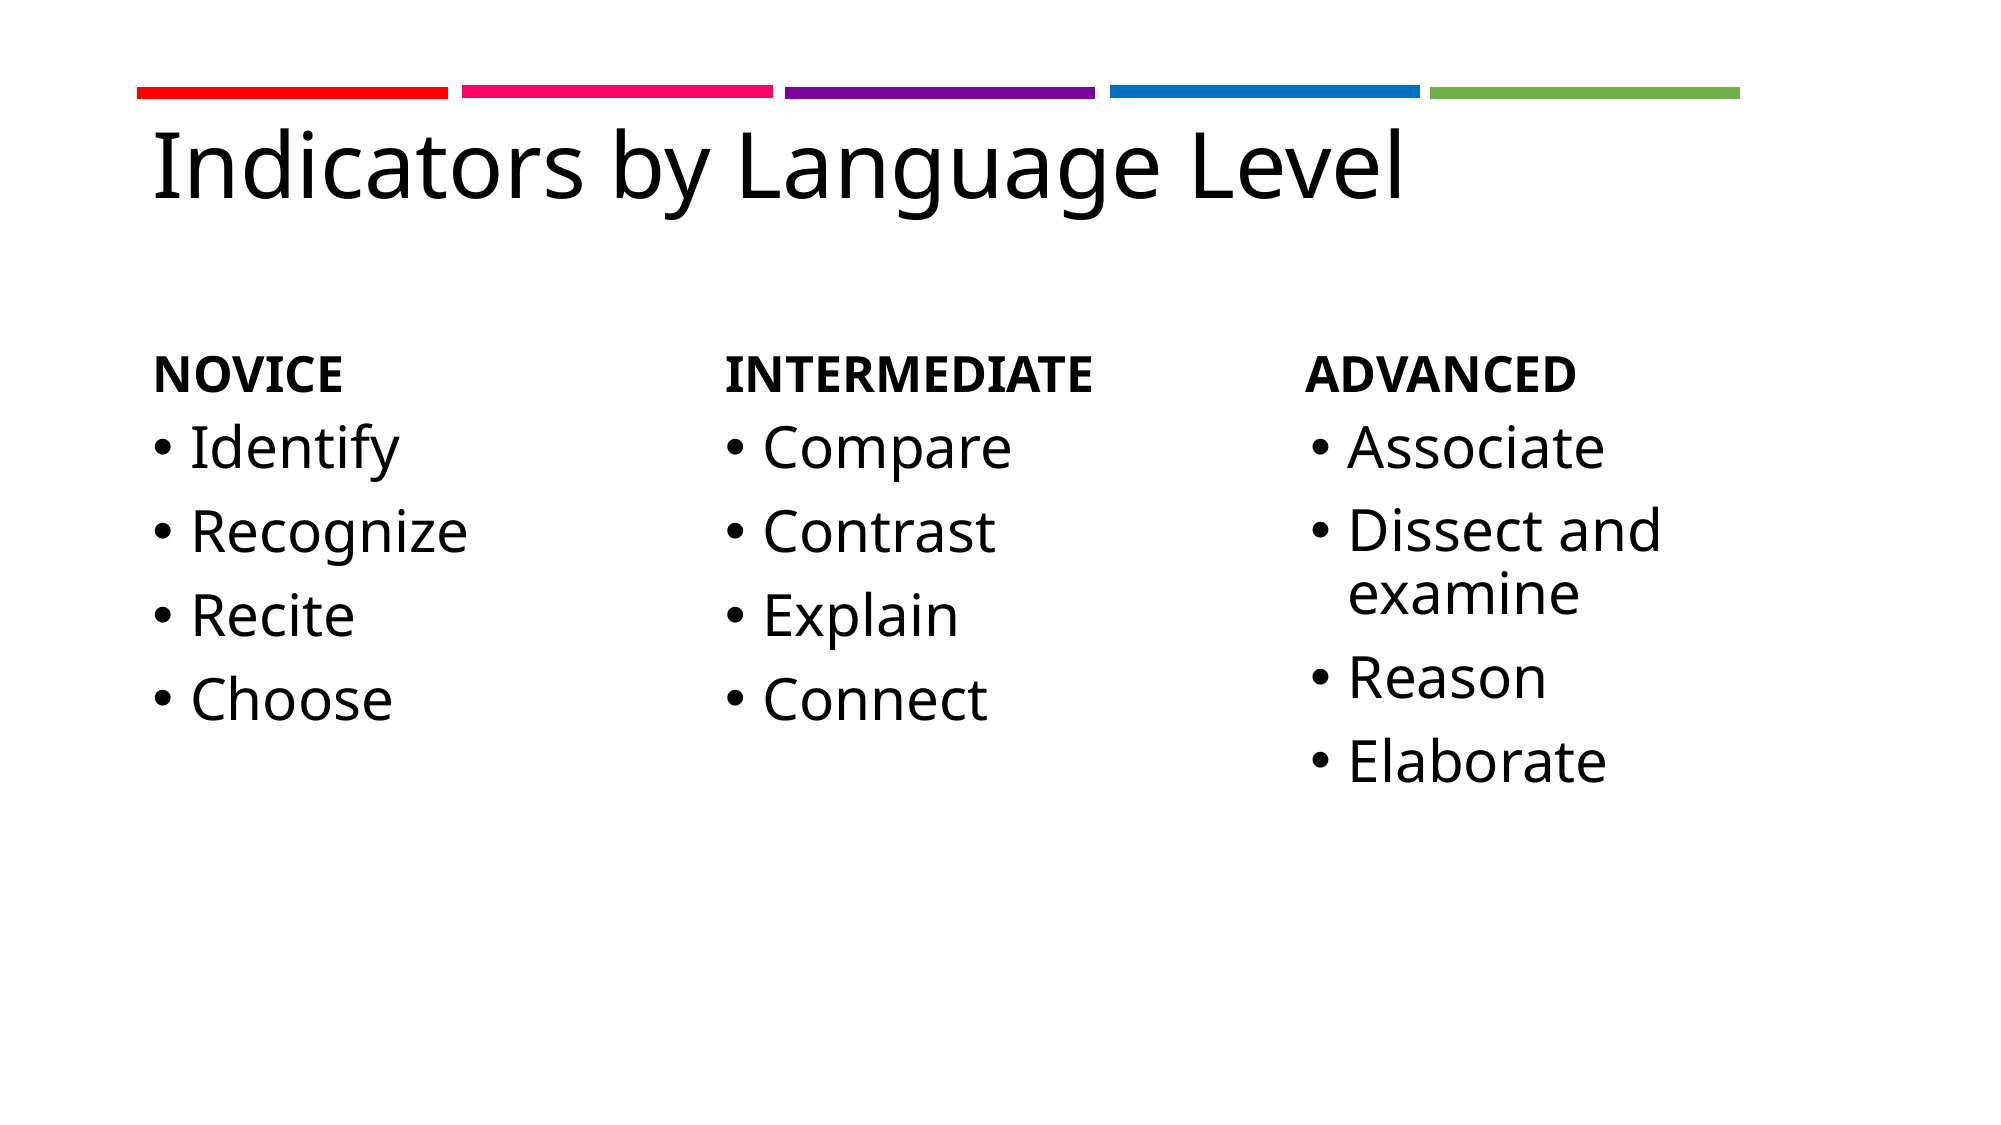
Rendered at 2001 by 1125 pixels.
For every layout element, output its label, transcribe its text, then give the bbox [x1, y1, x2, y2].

title Indicators by Language Level [137, 59, 1863, 278]
text_box Associate Dissect and examine Reason Elaborate [1295, 410, 1833, 1015]
list NOVICE [137, 275, 673, 410]
list Compare Contrast Explain Connect [709, 410, 1247, 1016]
list Identify Recognize Recite Choose [137, 410, 673, 1016]
text_box ADVANCED [1290, 275, 1828, 411]
list INTERMEDIATE [709, 275, 1247, 410]
